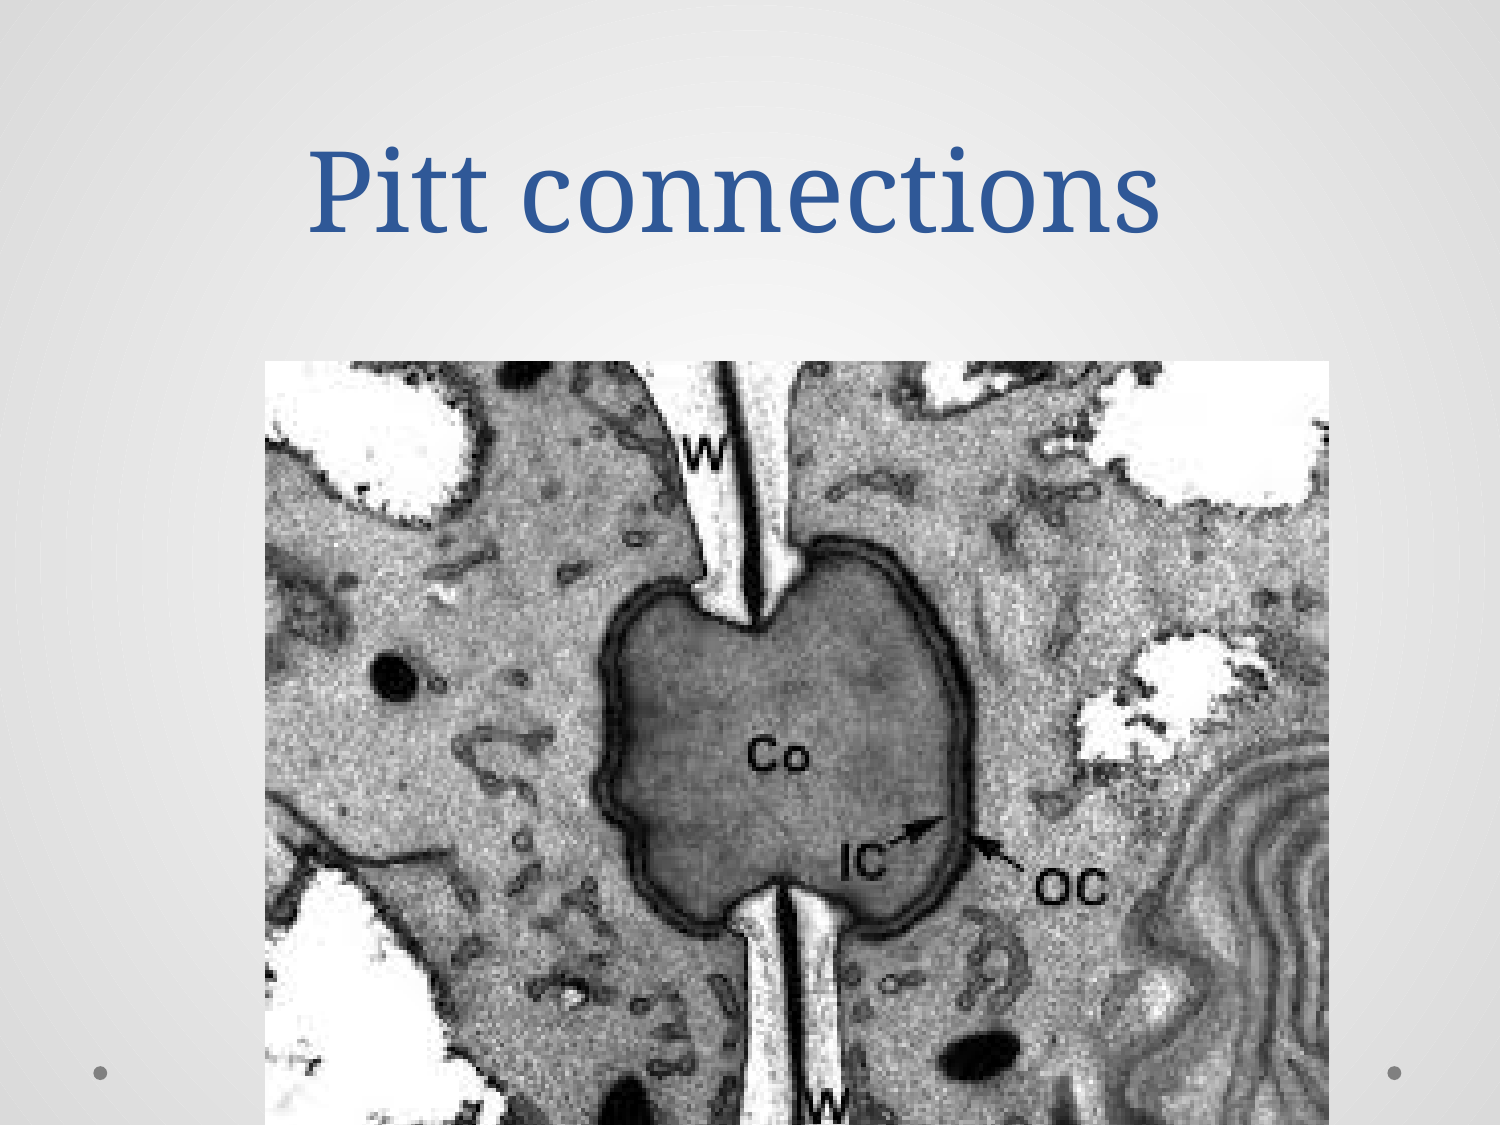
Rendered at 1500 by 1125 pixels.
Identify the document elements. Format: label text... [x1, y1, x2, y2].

title Pitt connections [75, 0, 1425, 263]
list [265, 361, 1329, 1125]
